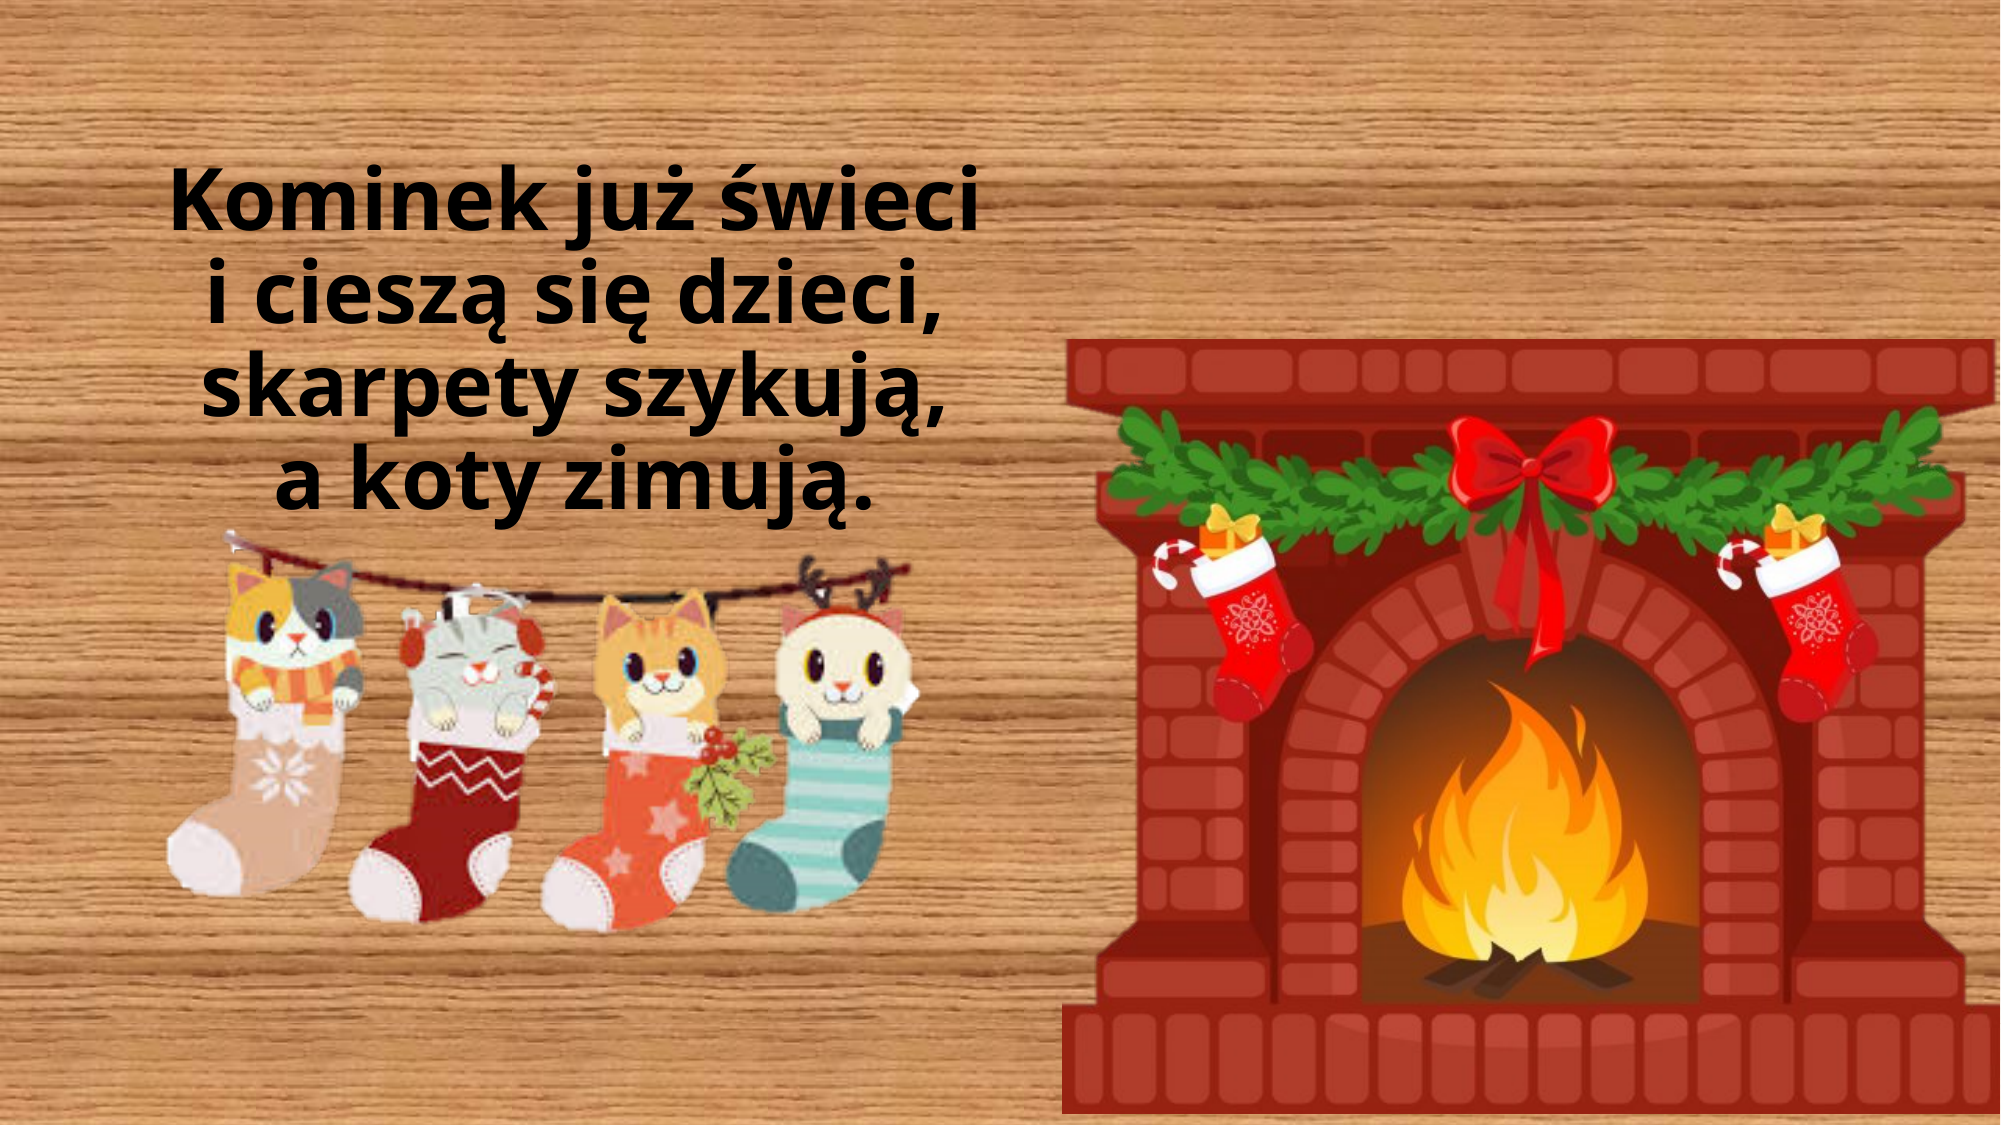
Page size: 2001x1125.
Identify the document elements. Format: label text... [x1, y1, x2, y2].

picture [0, 0, 2001, 1125]
title Kominek już świeci i cieszą się dzieci, skarpety szykują, a koty zimują. [0, 144, 1325, 536]
